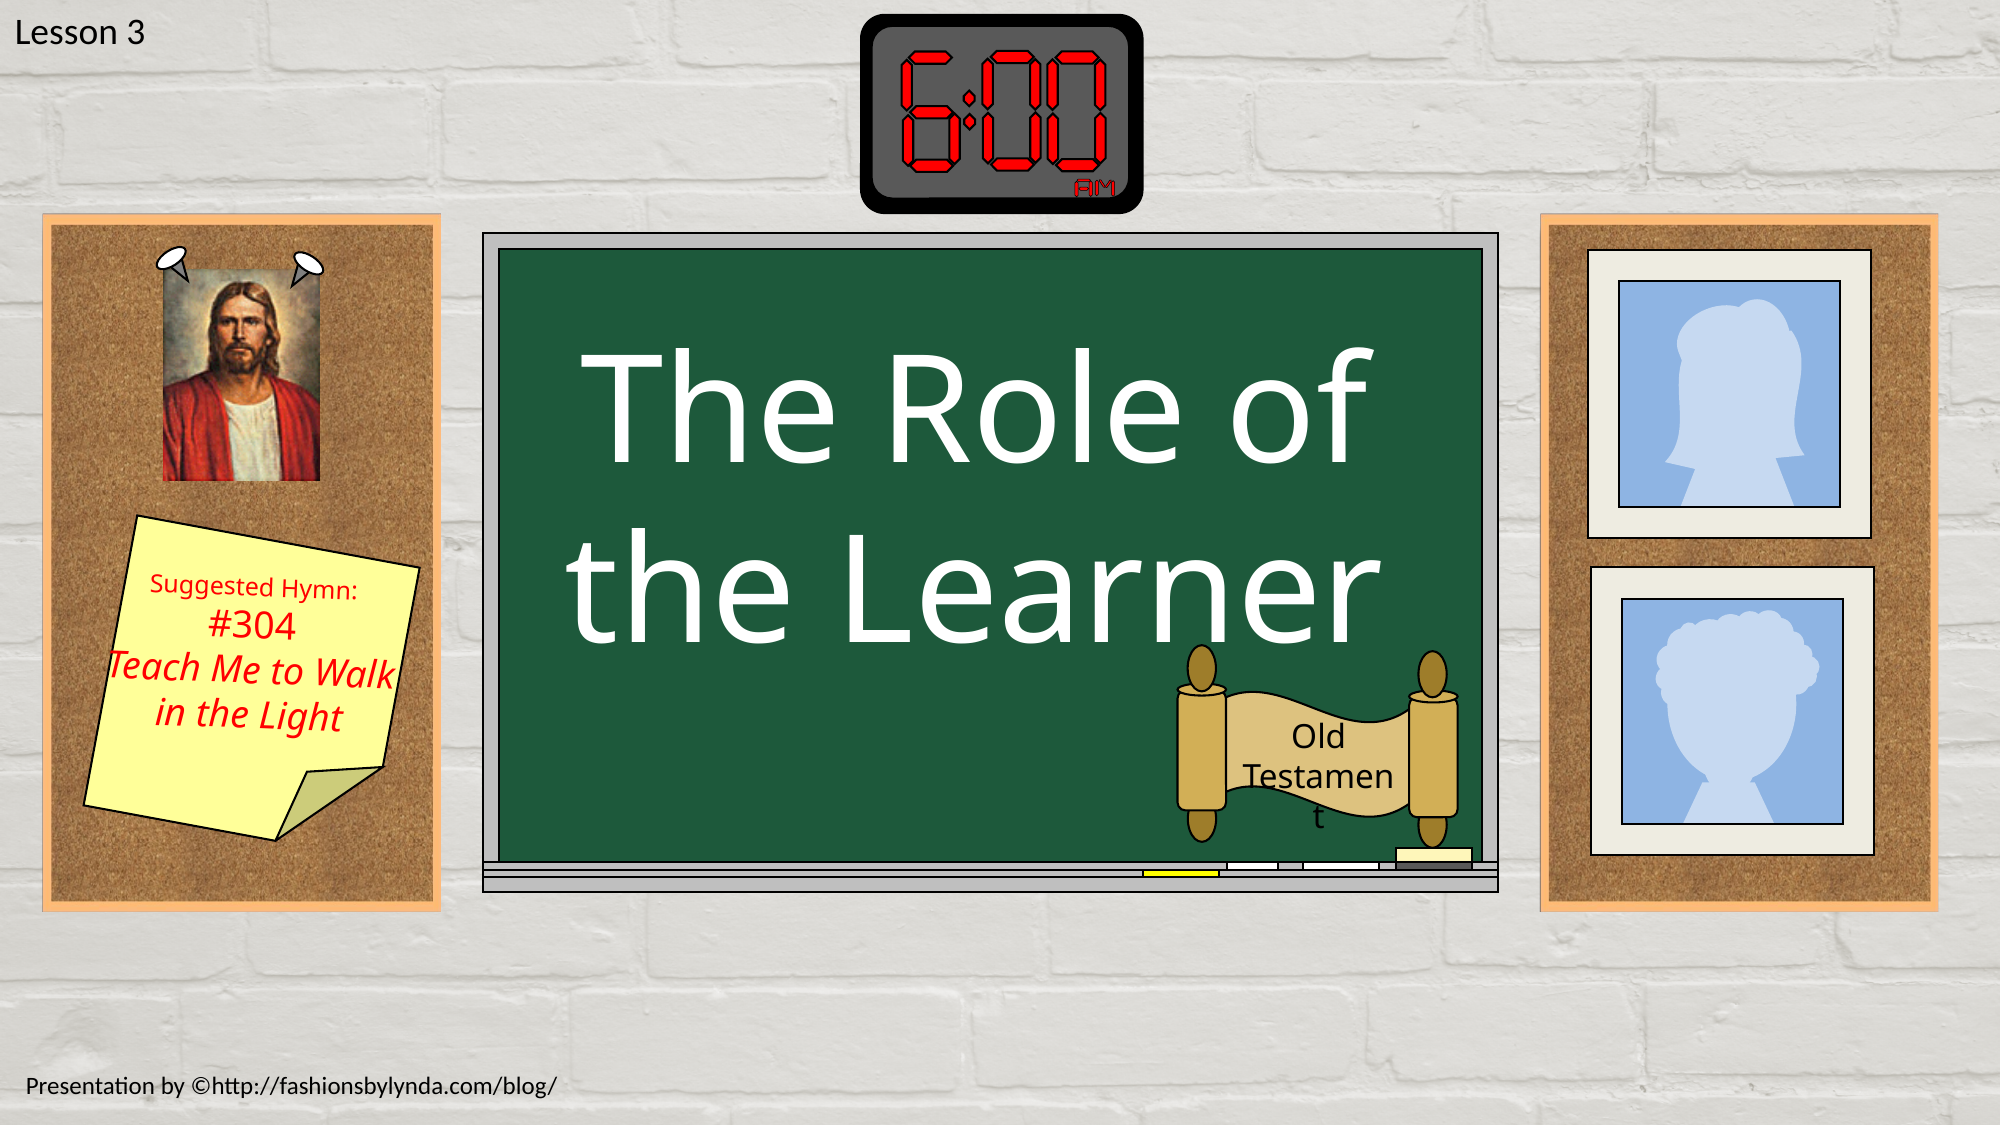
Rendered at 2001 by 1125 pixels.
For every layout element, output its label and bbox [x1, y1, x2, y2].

text_box [482, 233, 1498, 892]
text_box [286, 253, 320, 290]
text_box [861, 14, 1143, 214]
text_box [1587, 250, 1872, 538]
text_box [1590, 567, 1874, 856]
text_box [83, 538, 414, 834]
text_box [160, 248, 194, 285]
text_box [1177, 645, 1458, 848]
picture [0, 0, 2000, 1125]
